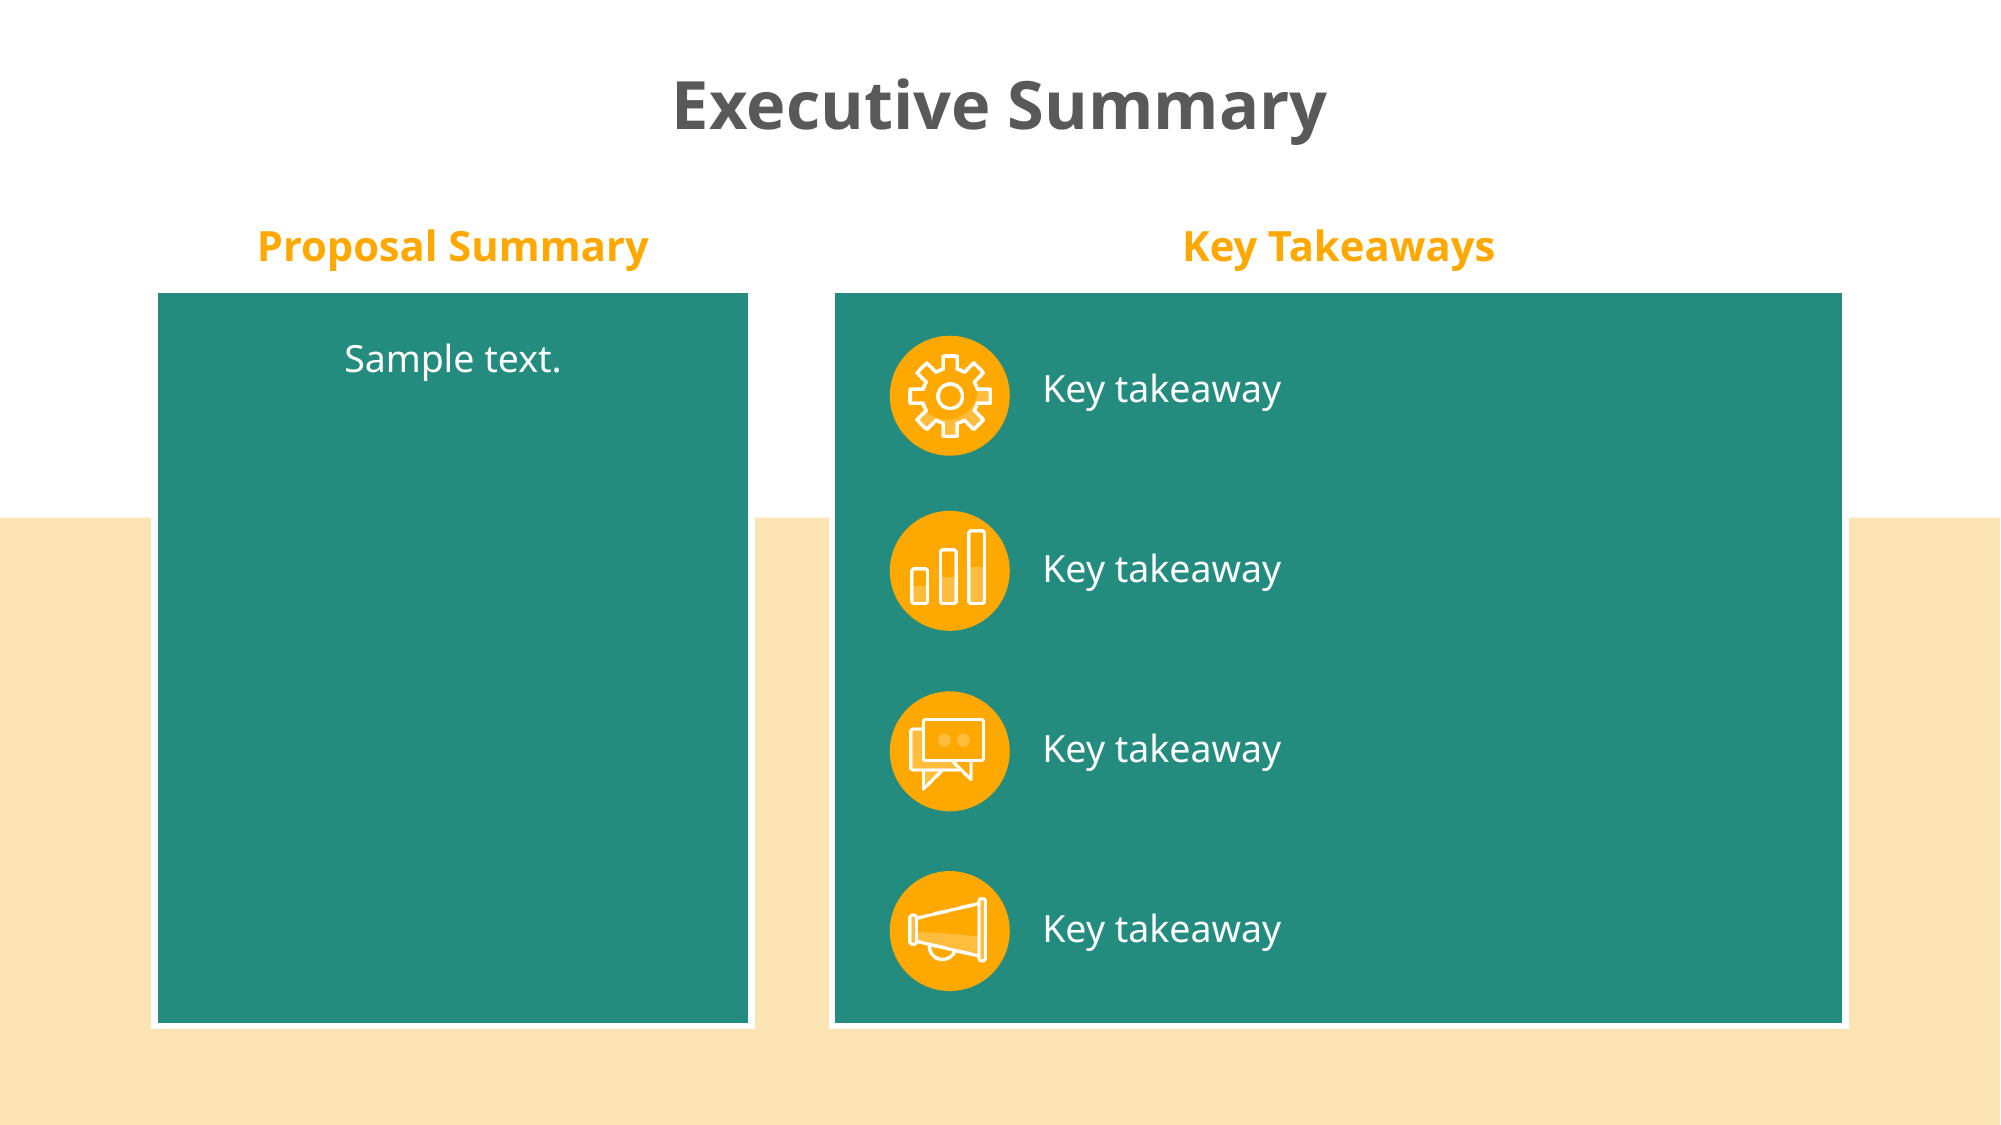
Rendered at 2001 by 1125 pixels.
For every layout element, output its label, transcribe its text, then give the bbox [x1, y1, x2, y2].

text_box [0, 517, 2000, 1125]
picture [910, 529, 986, 605]
text_box Key Takeaways [1125, 212, 1553, 278]
text_box [888, 334, 1011, 457]
picture [908, 890, 987, 969]
text_box Key takeaway Key takeaway Key takeaway Key takeaway [831, 289, 1847, 1027]
text_box Executive Summary [467, 55, 1532, 151]
picture [908, 354, 992, 438]
text_box Proposal Summary [239, 212, 667, 278]
text_box [888, 870, 1011, 993]
text_box [888, 509, 1011, 632]
text_box Sample text. [153, 289, 753, 1027]
text_box [888, 690, 1011, 813]
picture [909, 716, 985, 792]
